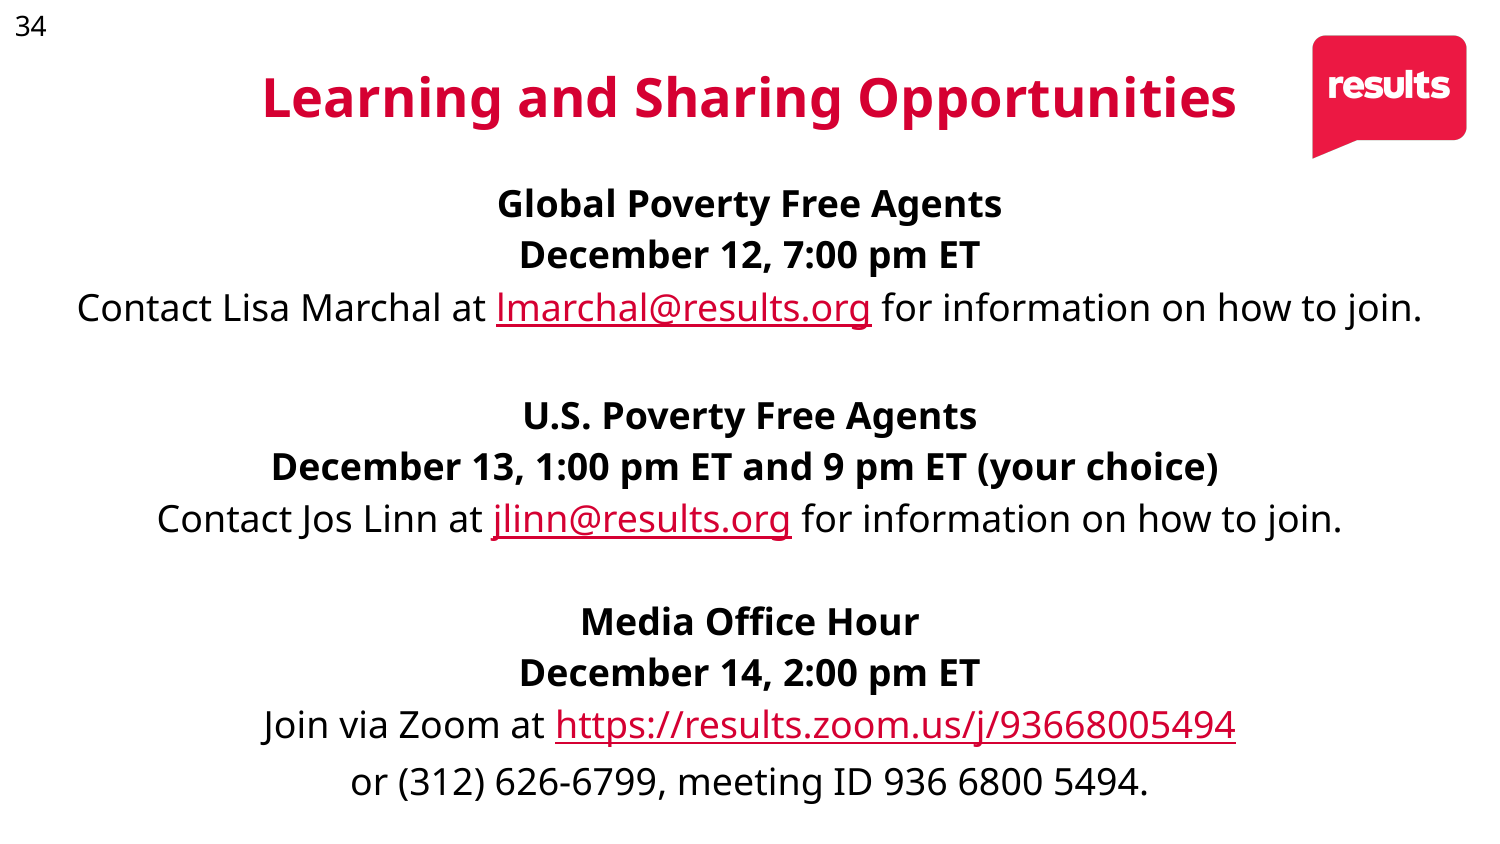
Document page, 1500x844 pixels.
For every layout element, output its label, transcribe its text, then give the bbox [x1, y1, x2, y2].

text_box 34 [0, 1, 68, 55]
title Learning and Sharing Opportunities [142, 25, 1358, 166]
picture [1289, 13, 1490, 175]
text_box Global Poverty Free Agents December 12, 7:00 pm ET Contact Lisa Marchal at lmarchal@results.org for information on how to join. U.S. Poverty Free Agents December 13, 1:00 pm ET and 9 pm ET (your choice) Contact Jos Linn at jlinn@results.org for information on how to join. Media Office Hour December 14, 2:00 pm ET Join via Zoom at https://results.zoom.us/j/93668005494 or (312) 626-6799, meeting ID 936 6800 5494. [47, 166, 1453, 844]
